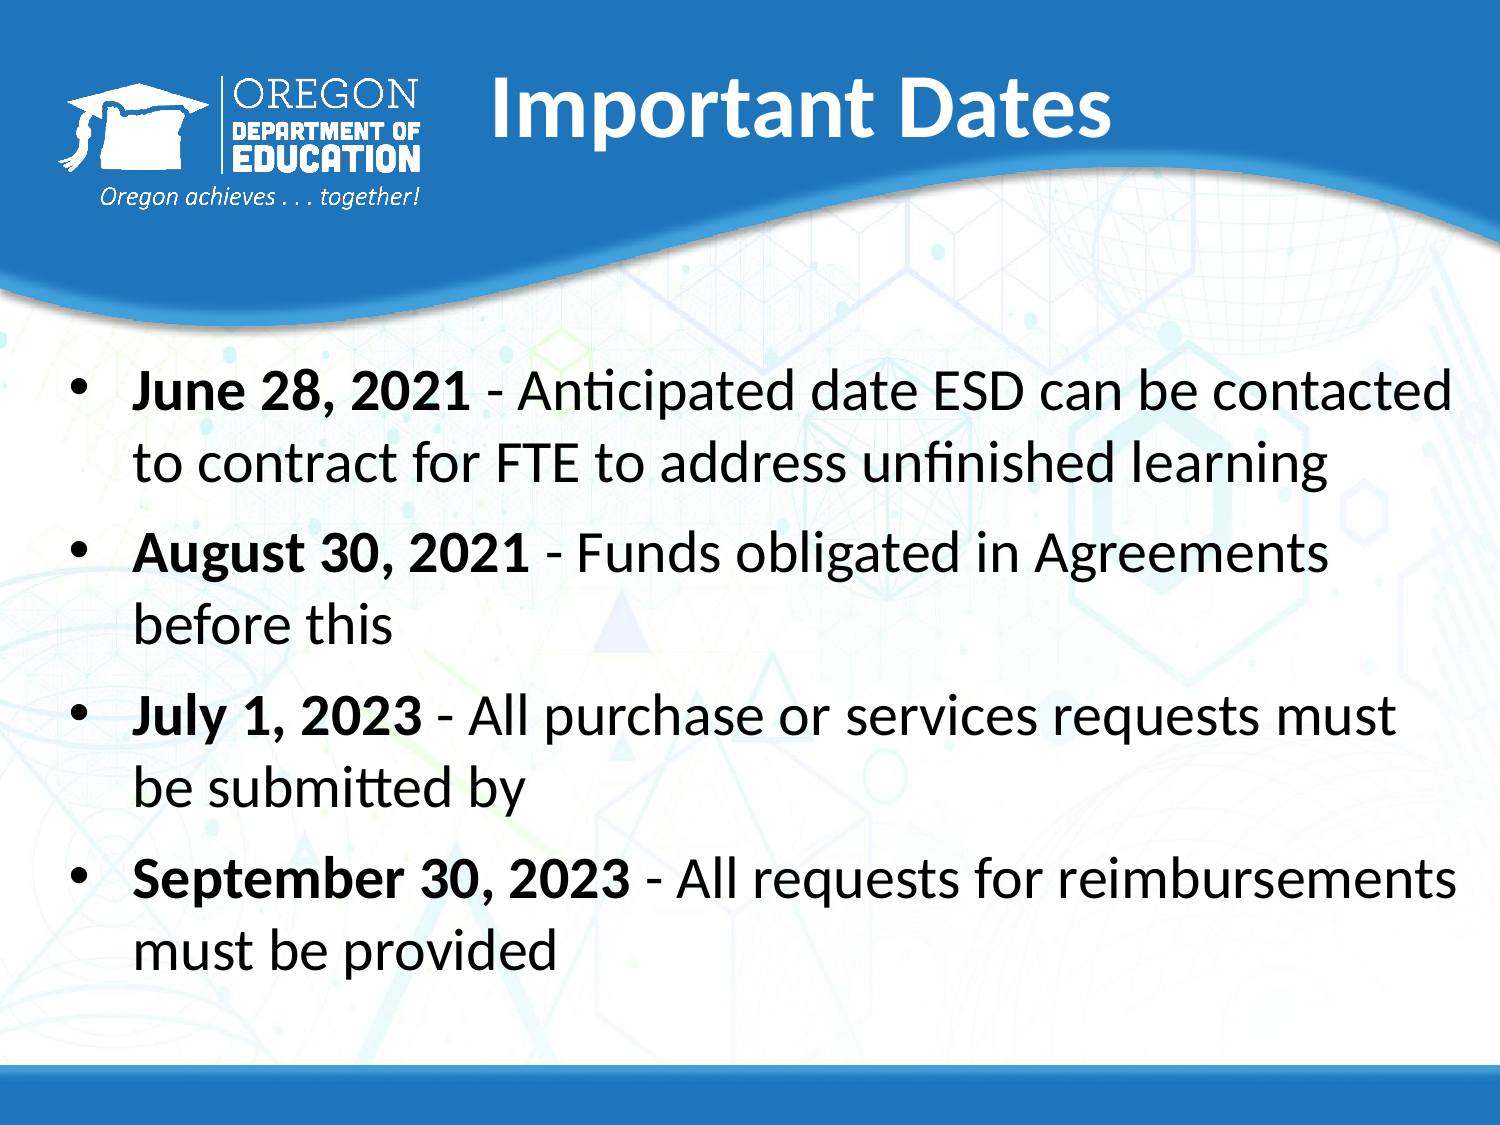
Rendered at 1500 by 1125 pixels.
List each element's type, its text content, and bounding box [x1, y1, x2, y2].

picture [0, 0, 1500, 1125]
title Important Dates [474, 0, 1500, 241]
list June 28, 2021 - Anticipated date ESD can be contacted to contract for FTE to address unfinished learning August 30, 2021 - Funds obligated in Agreements before this July 1, 2023 - All purchase or services requests must be submitted by September 30, 2023 - All requests for reimbursements must be provided [44, 240, 1479, 1038]
